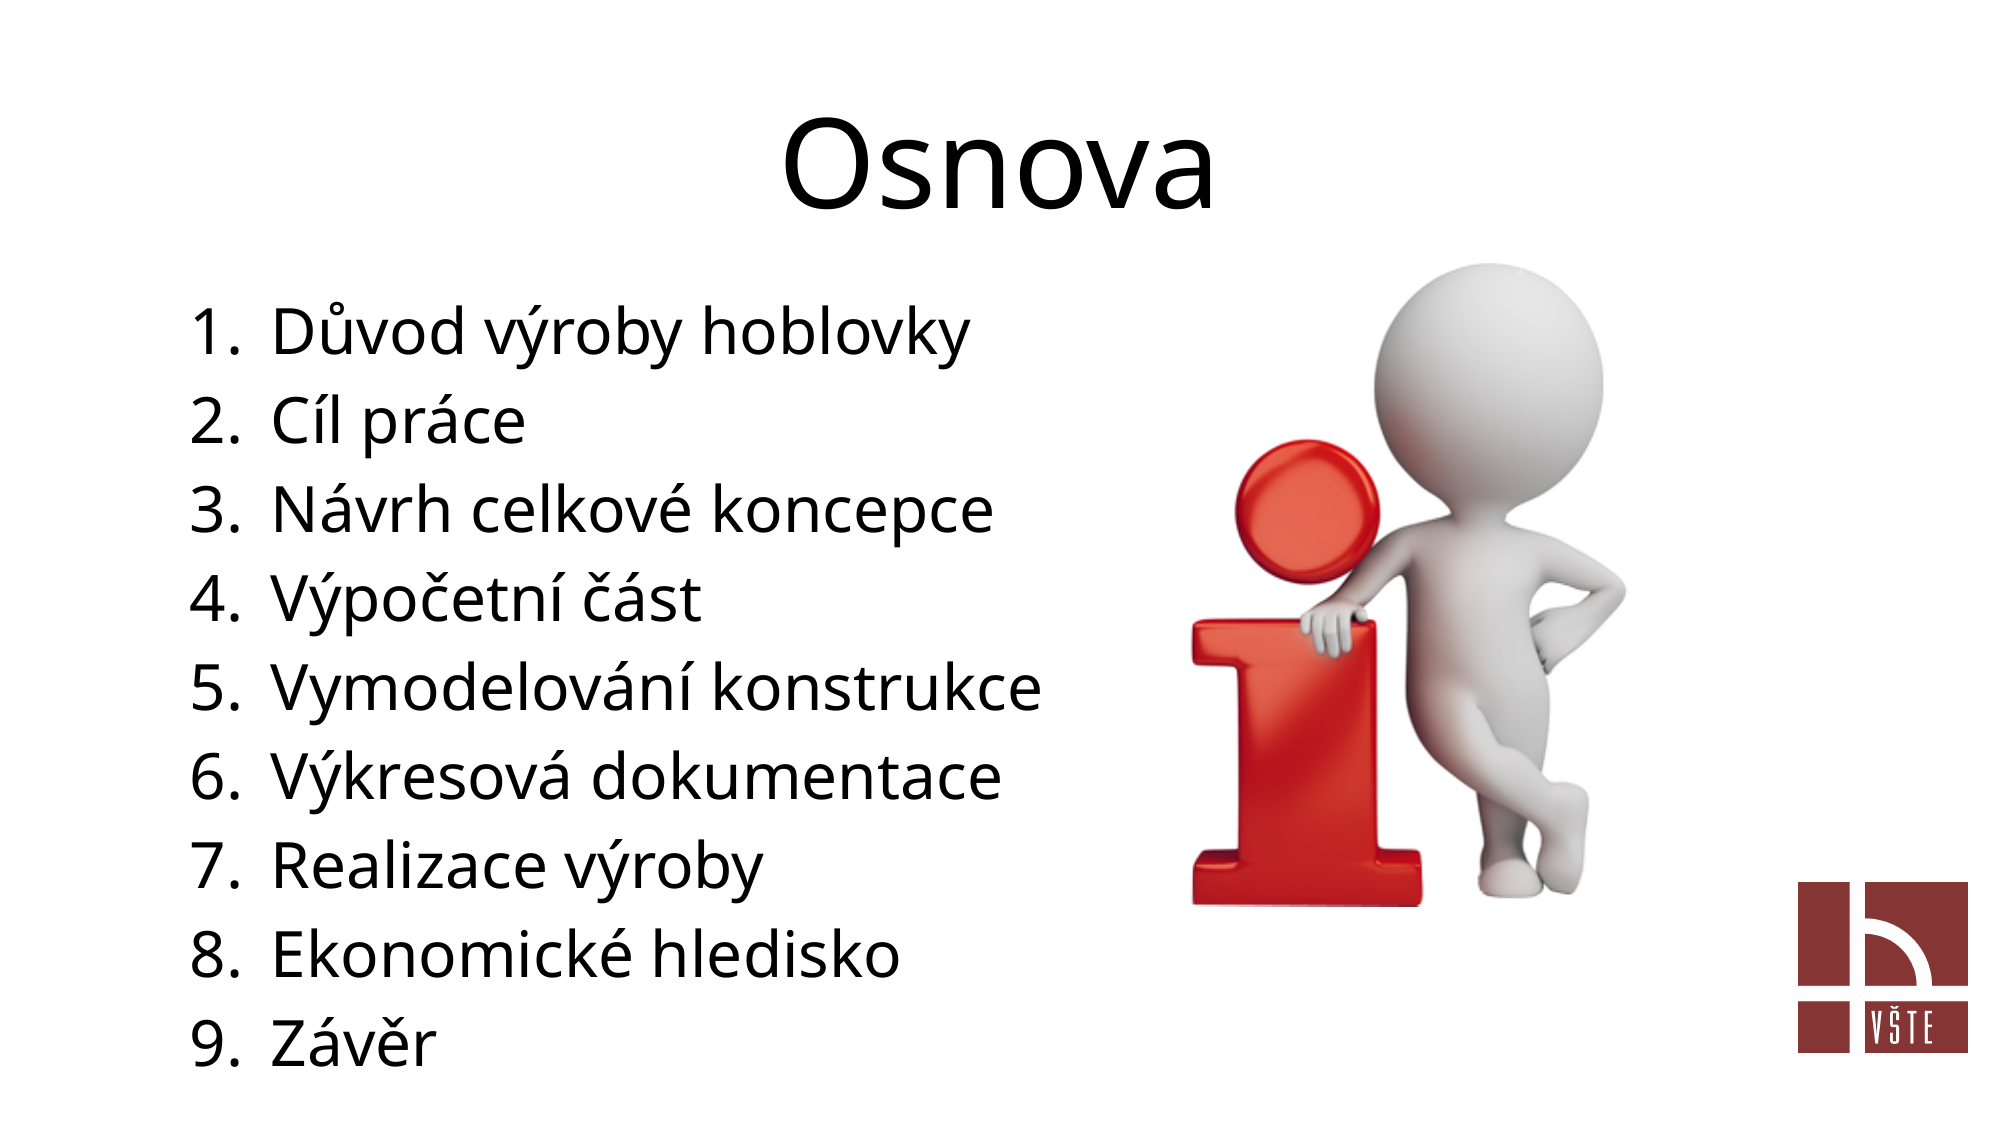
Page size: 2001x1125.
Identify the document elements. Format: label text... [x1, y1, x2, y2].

picture [1798, 882, 1968, 1053]
title Osnova [137, 59, 1863, 278]
picture [1189, 263, 1628, 907]
list Důvod výroby hoblovky Cíl práce Návrh celkové koncepce Výpočetní část Vymodelování konstrukce Výkresová dokumentace Realizace výroby Ekonomické hledisko Závěr [174, 291, 1320, 1097]
